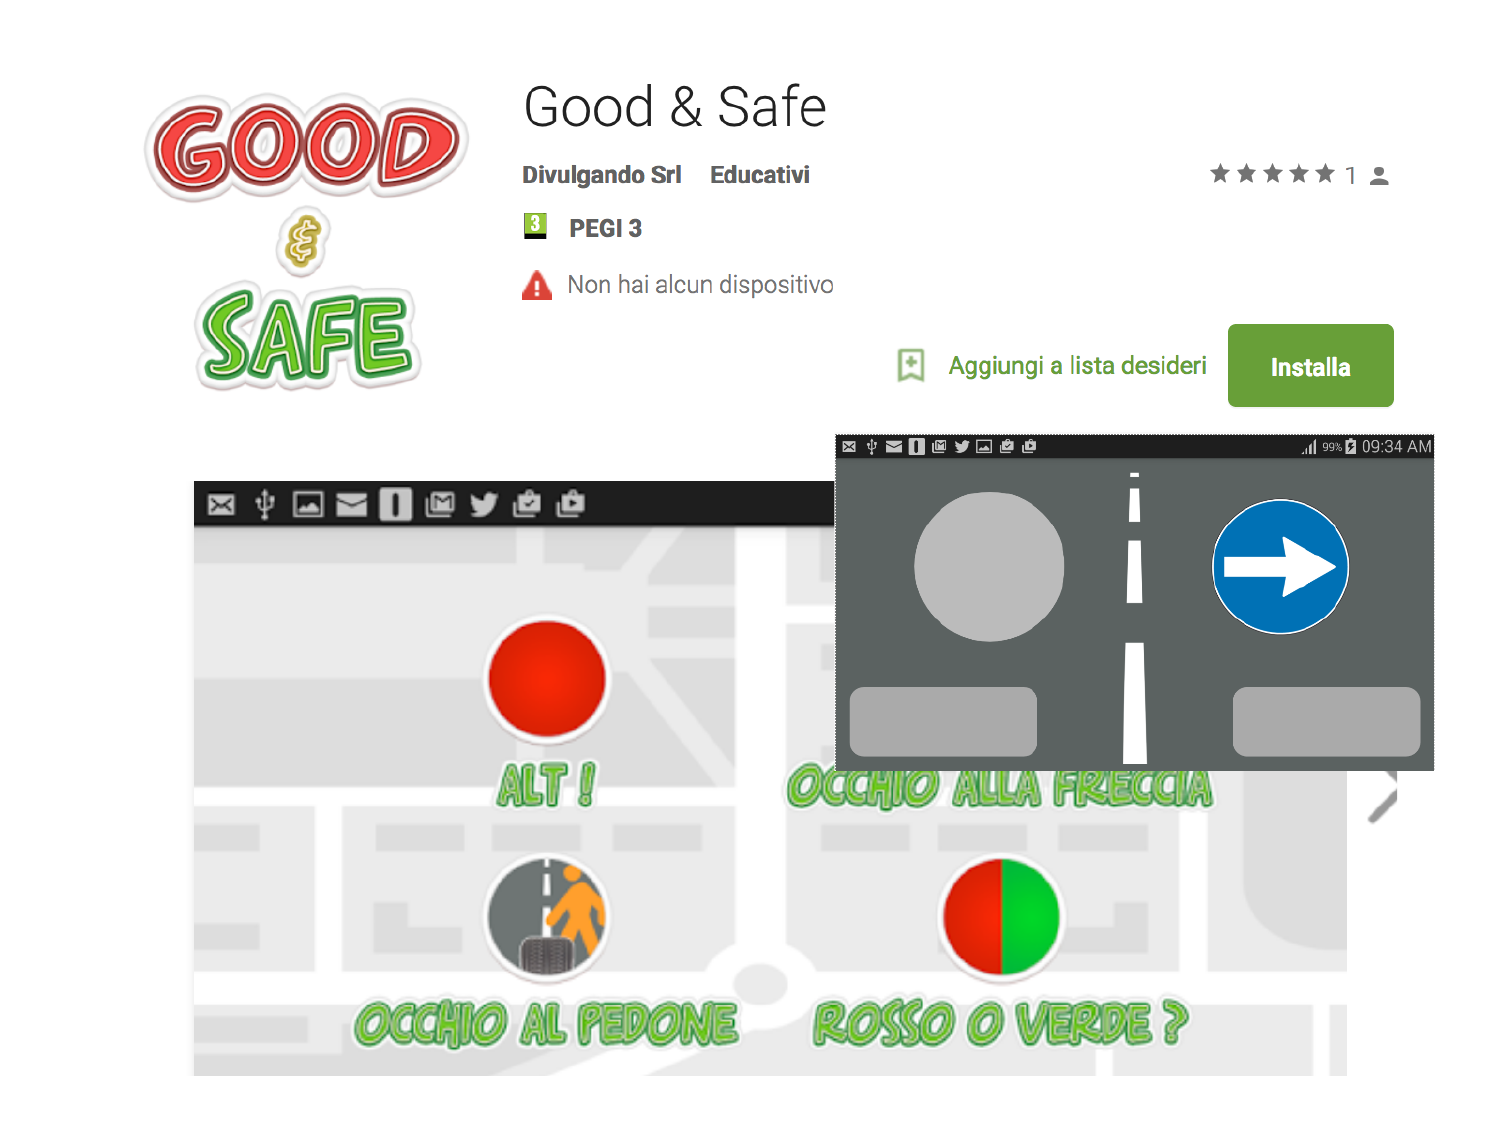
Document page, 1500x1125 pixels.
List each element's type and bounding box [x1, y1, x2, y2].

picture [111, 44, 1435, 1087]
